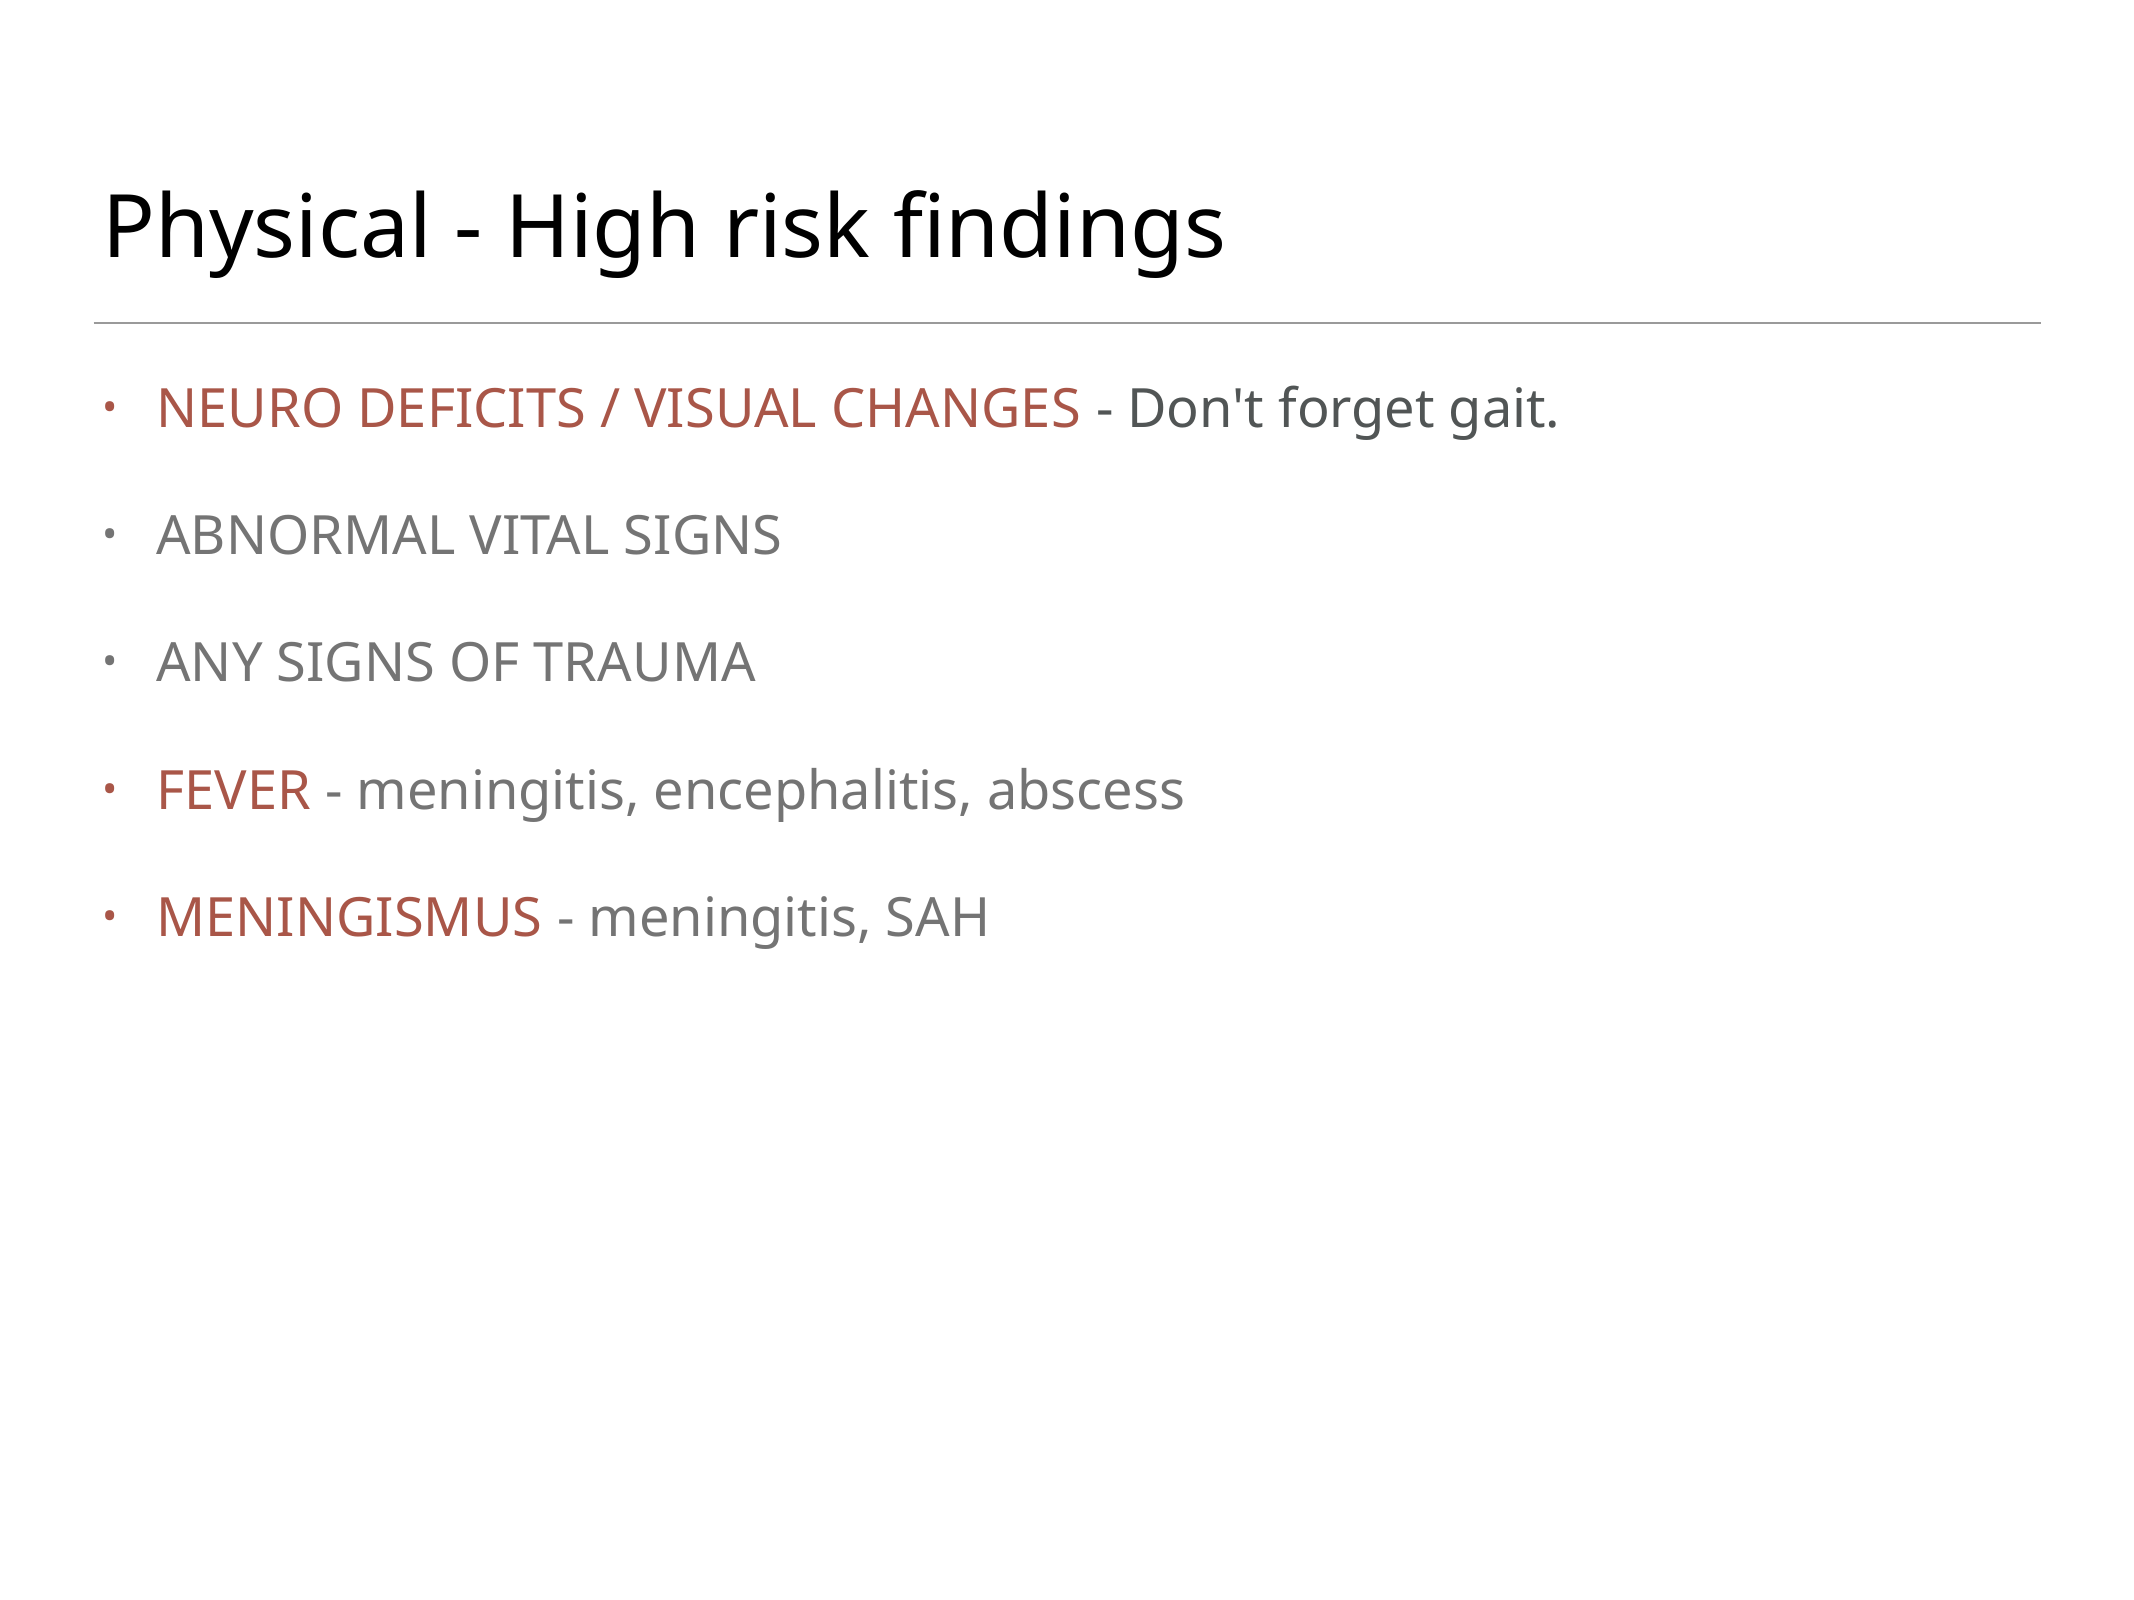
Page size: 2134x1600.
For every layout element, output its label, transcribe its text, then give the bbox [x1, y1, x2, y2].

list NEURO DEFICITS / VISUAL CHANGES - Don't forget gait. ABNORMAL VITAL SIGNS ANY SIGNS OF TRAUMA FEVER - meningitis, encephalitis, abscess MENINGISMUS - meningitis, SAH [93, 364, 2041, 1459]
title Physical - High risk findings [93, 53, 2041, 284]
